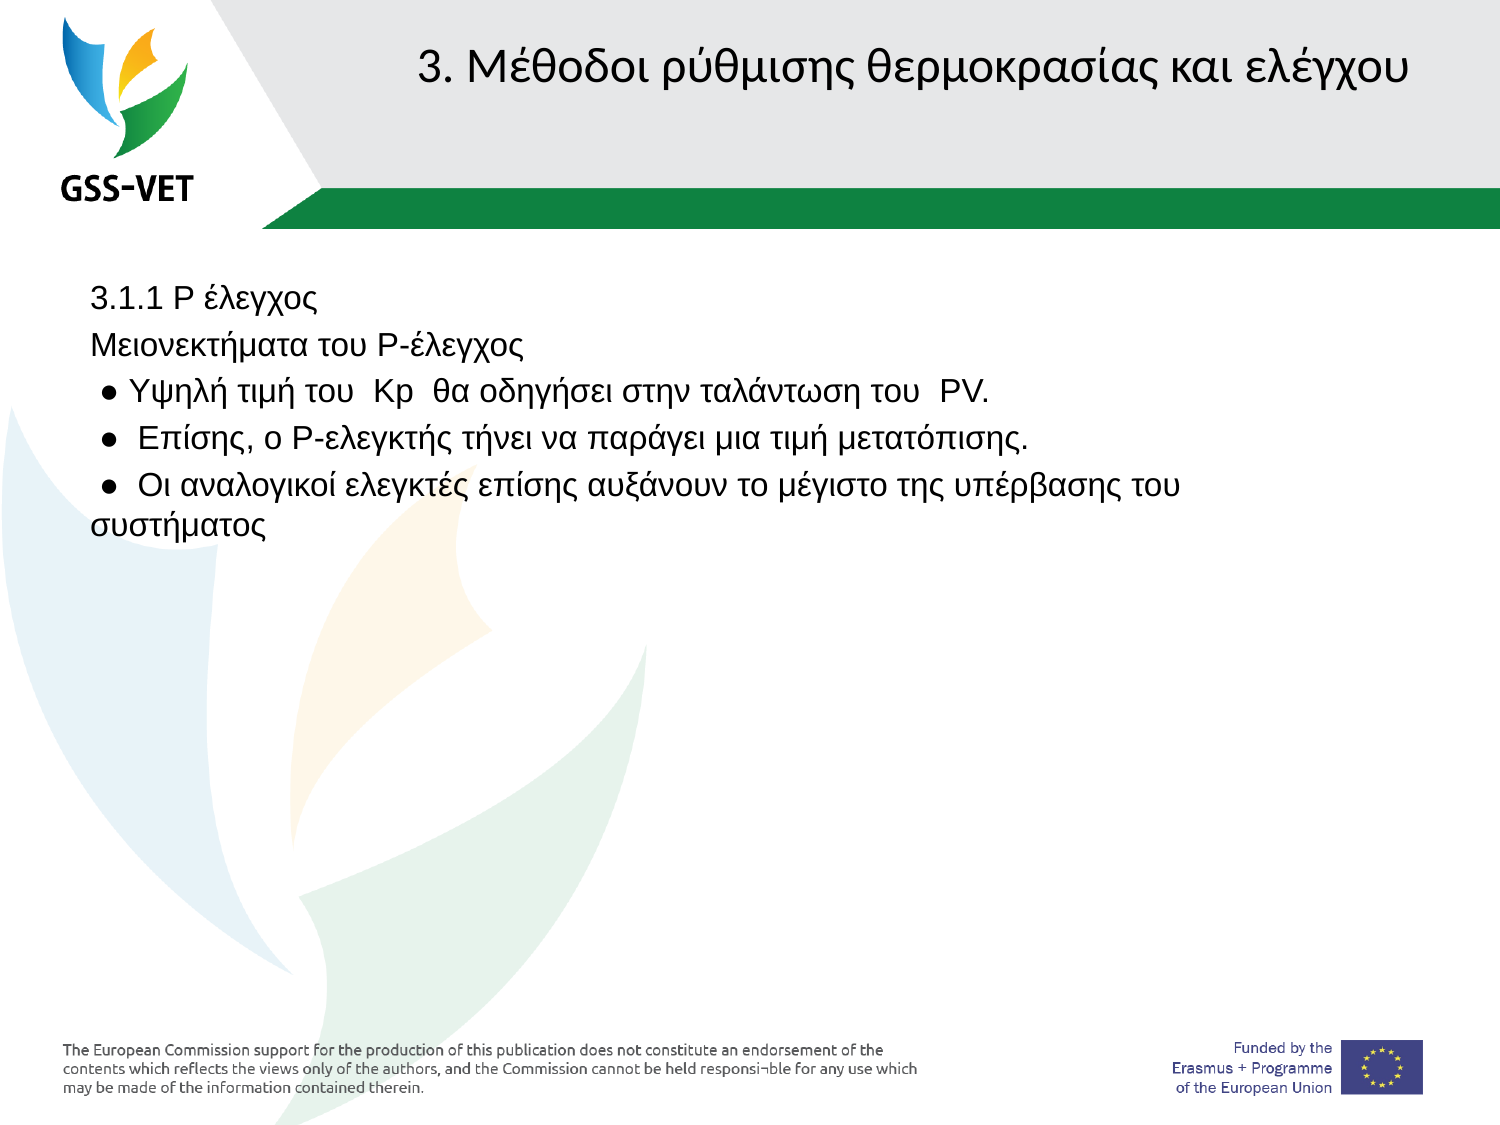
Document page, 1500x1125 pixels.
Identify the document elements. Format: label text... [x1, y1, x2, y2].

title 3. Μέθοδοι ρύθμισης θερμοκρασίας και ελέγχου [324, 0, 1425, 185]
list 3.1.1 P έλεγχος Μειονεκτήματα του P-έλεγχος ● Υψηλή τιμή του Kp θα οδηγήσει στην ταλάντωση του PV. ● Επίσης, ο P-ελεγκτής τήνει να παράγει μια τιμή μετατόπισης. ● Οι αναλογικοί ελεγκτές επίσης αυξάνουν το μέγιστο της υπέρβασης του συστήματος [75, 268, 1376, 906]
picture [0, 0, 1500, 1125]
